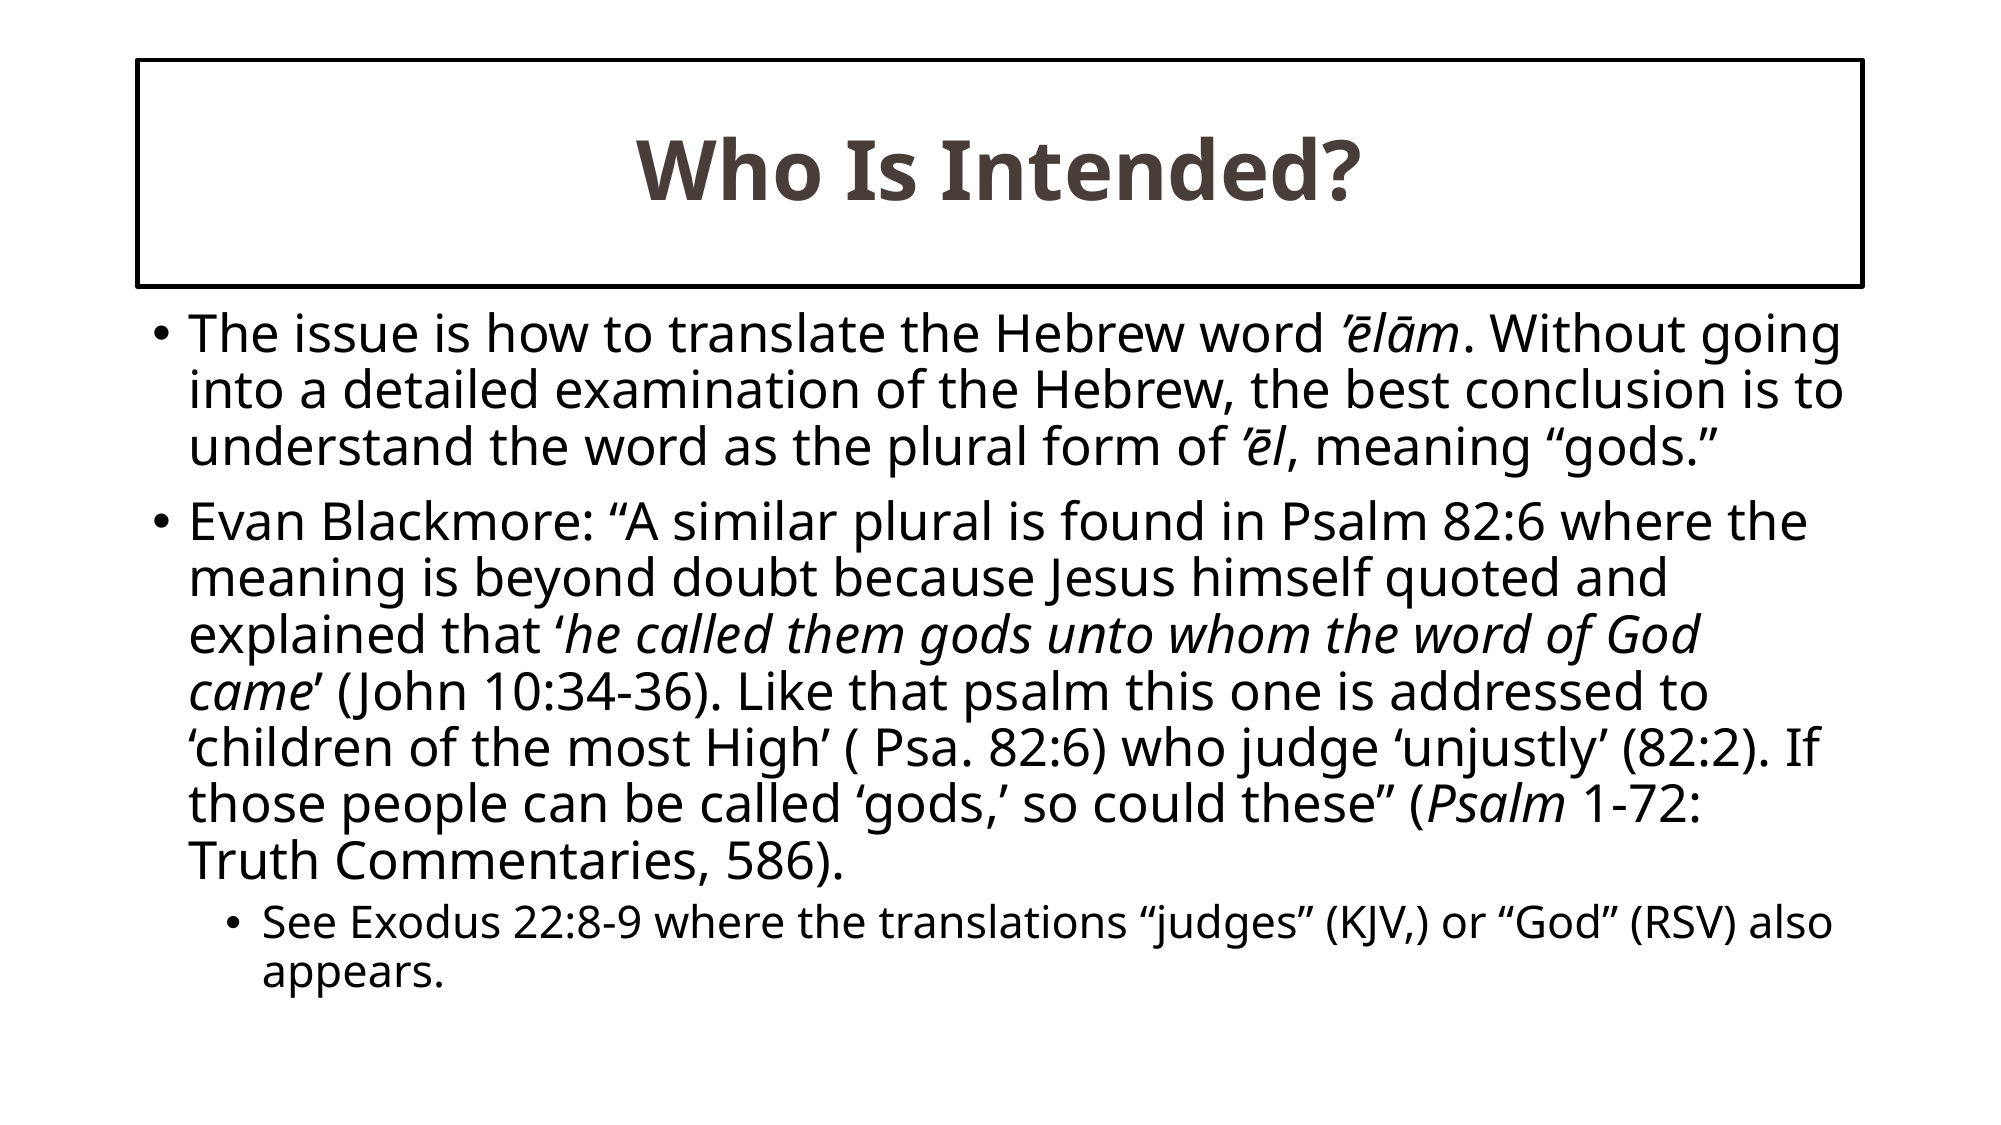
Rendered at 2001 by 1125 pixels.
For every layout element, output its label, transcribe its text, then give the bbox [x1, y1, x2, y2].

title Who Is Intended? [135, 58, 1865, 289]
list The issue is how to translate the Hebrew word ’ēlām. Without going into a detailed examination of the Hebrew, the best conclusion is to understand the word as the plural form of ’ēl, meaning “gods.” Evan Blackmore: “A similar plural is found in Psalm 82:6 where the meaning is beyond doubt because Jesus himself quoted and explained that ‘he called them gods unto whom the word of God came’ (John 10:34-36). Like that psalm this one is addressed to ‘children of the most High’ ( Psa. 82:6) who judge ‘unjustly’ (82:2). If those people can be called ‘gods,’ so could these” (Psalm 1-72: Truth Commentaries, 586). See Exodus 22:8-9 where the translations “judges” (KJV,) or “God” (RSV) also appears. [137, 299, 1863, 1014]
